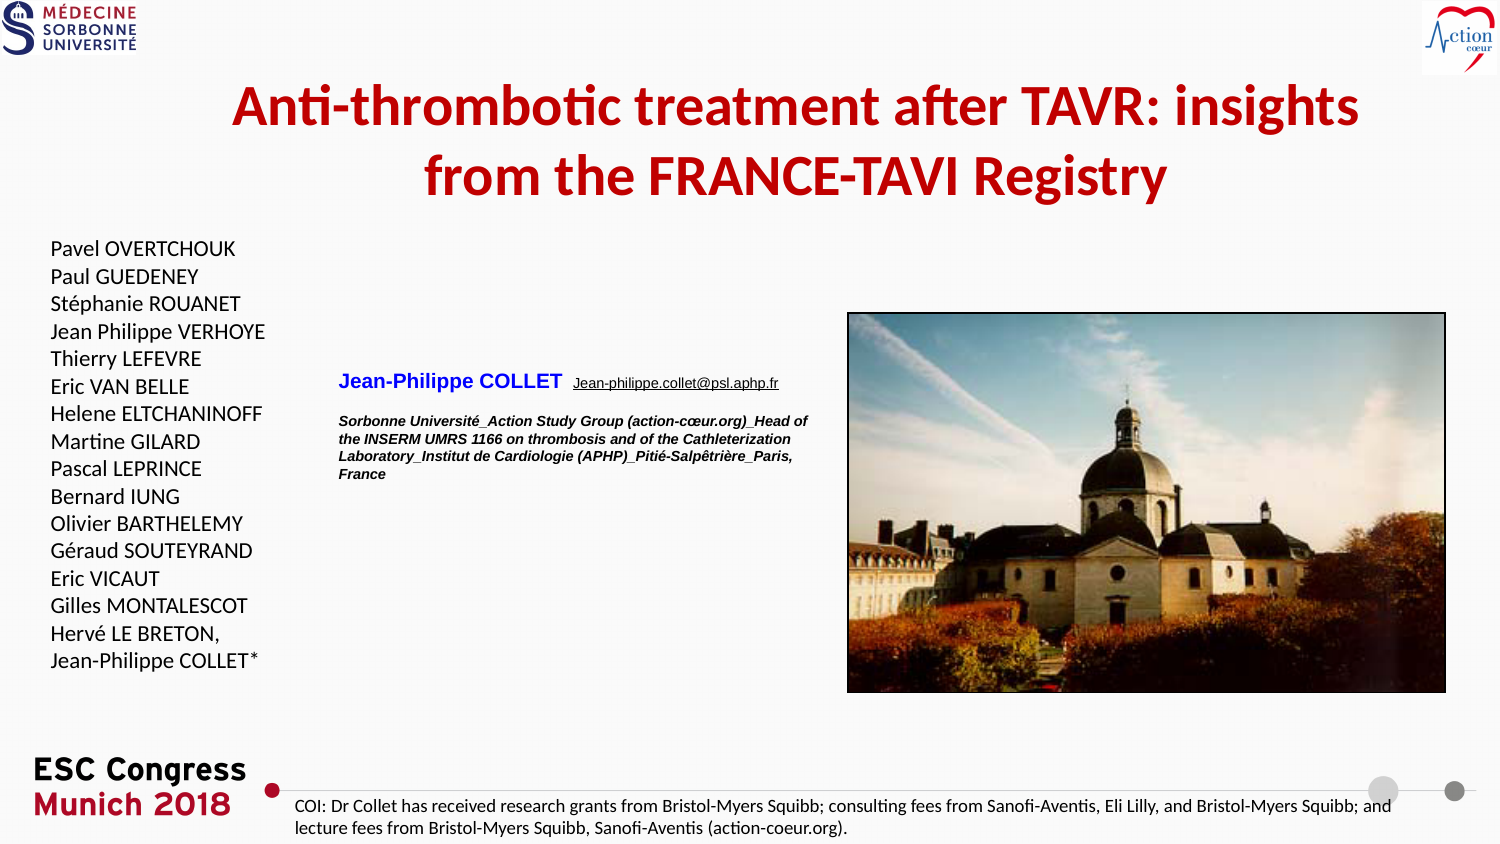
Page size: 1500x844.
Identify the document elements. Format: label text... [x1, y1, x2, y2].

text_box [848, 314, 1445, 692]
title Anti-thrombotic treatment after TAVR: insights from the FRANCE-TAVI Registry [195, 11, 1397, 263]
picture [0, 0, 1500, 844]
text_box COI: Dr Collet has received research grants from Bristol-Myers Squibb; consulting fees from Sanofi-Aventis, Eli Lilly, and Bristol-Myers Squibb; and lecture fees from Bristol-Myers Squibb, Sanofi-Aventis (action-coeur.org). [279, 786, 1407, 844]
text_box Pavel OVERTCHOUK Paul GUEDENEY Stéphanie ROUANET Jean Philippe VERHOYE Thierry LEFEVRE Eric VAN BELLE Helene ELTCHANINOFF Martine GILARD Pascal LEPRINCE Bernard IUNG Olivier BARTHELEMY Géraud SOUTEYRAND Eric VICAUT Gilles MONTALESCOT Hervé LE BRETON, Jean-Philippe COLLET* [35, 226, 1323, 709]
